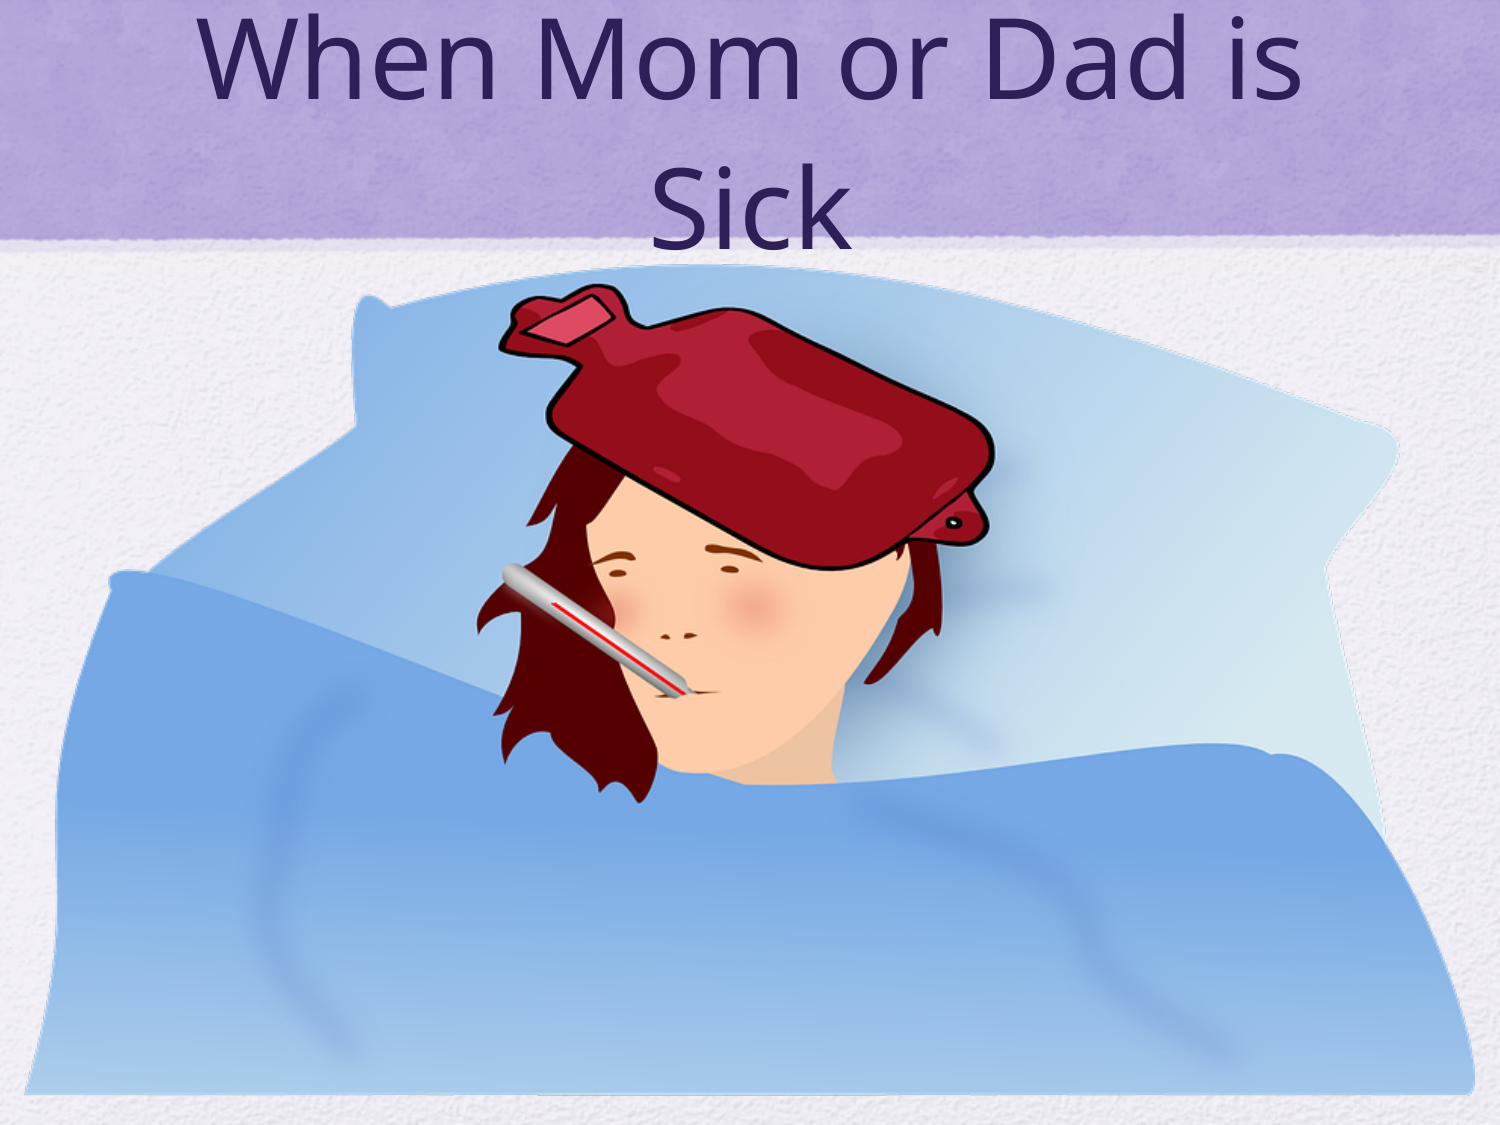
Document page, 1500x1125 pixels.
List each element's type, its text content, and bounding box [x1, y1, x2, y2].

picture [0, 0, 1500, 1125]
title When Mom or Dad is Sick [129, 6, 1372, 239]
